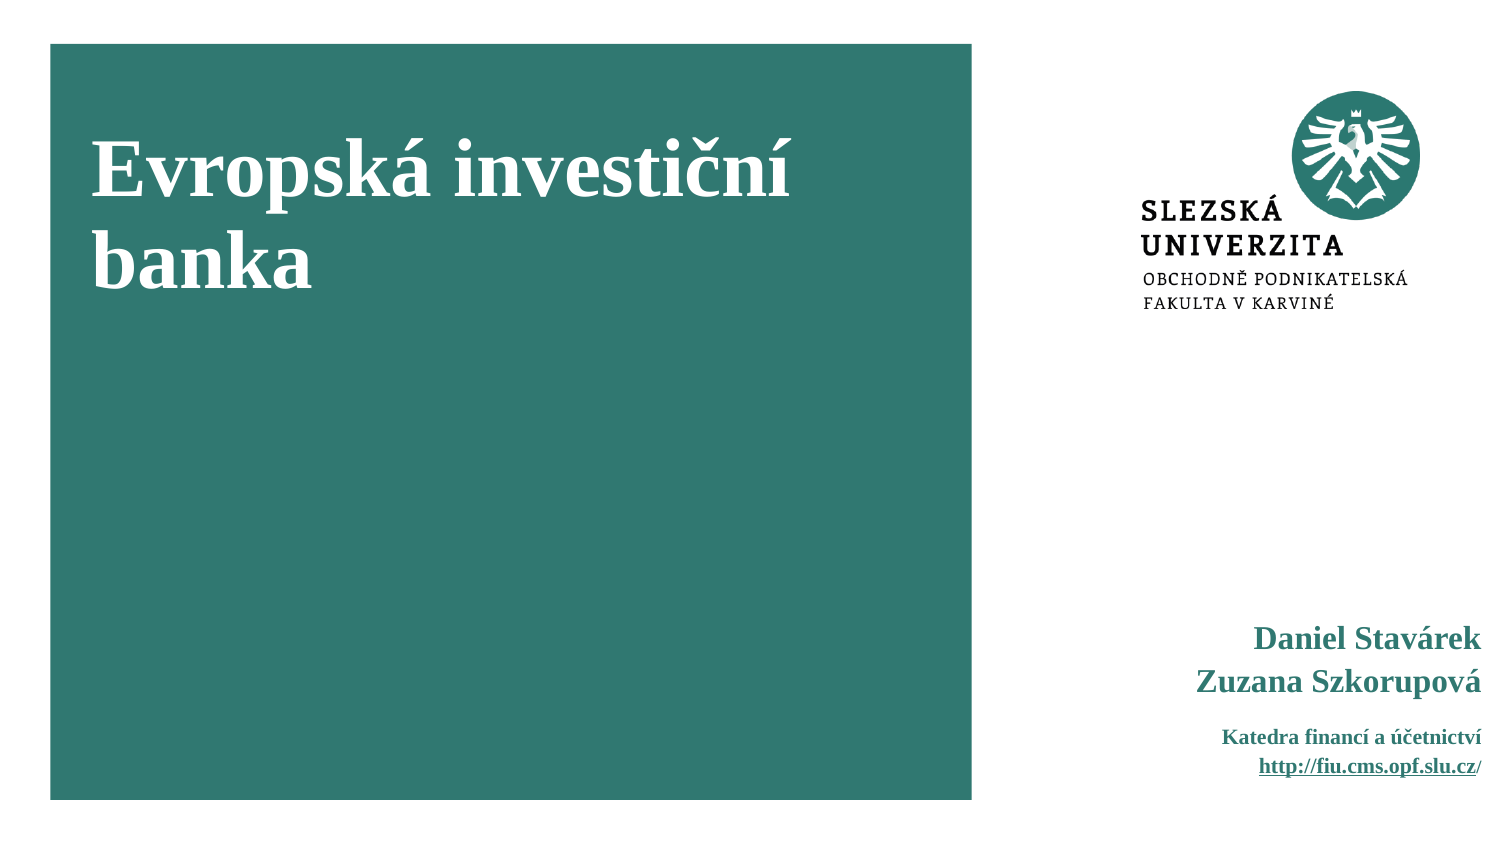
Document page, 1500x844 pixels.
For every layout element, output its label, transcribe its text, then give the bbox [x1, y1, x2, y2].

title Evropská investiční banka [76, 114, 975, 470]
picture [1141, 91, 1420, 309]
text_box [1141, 610, 1472, 800]
